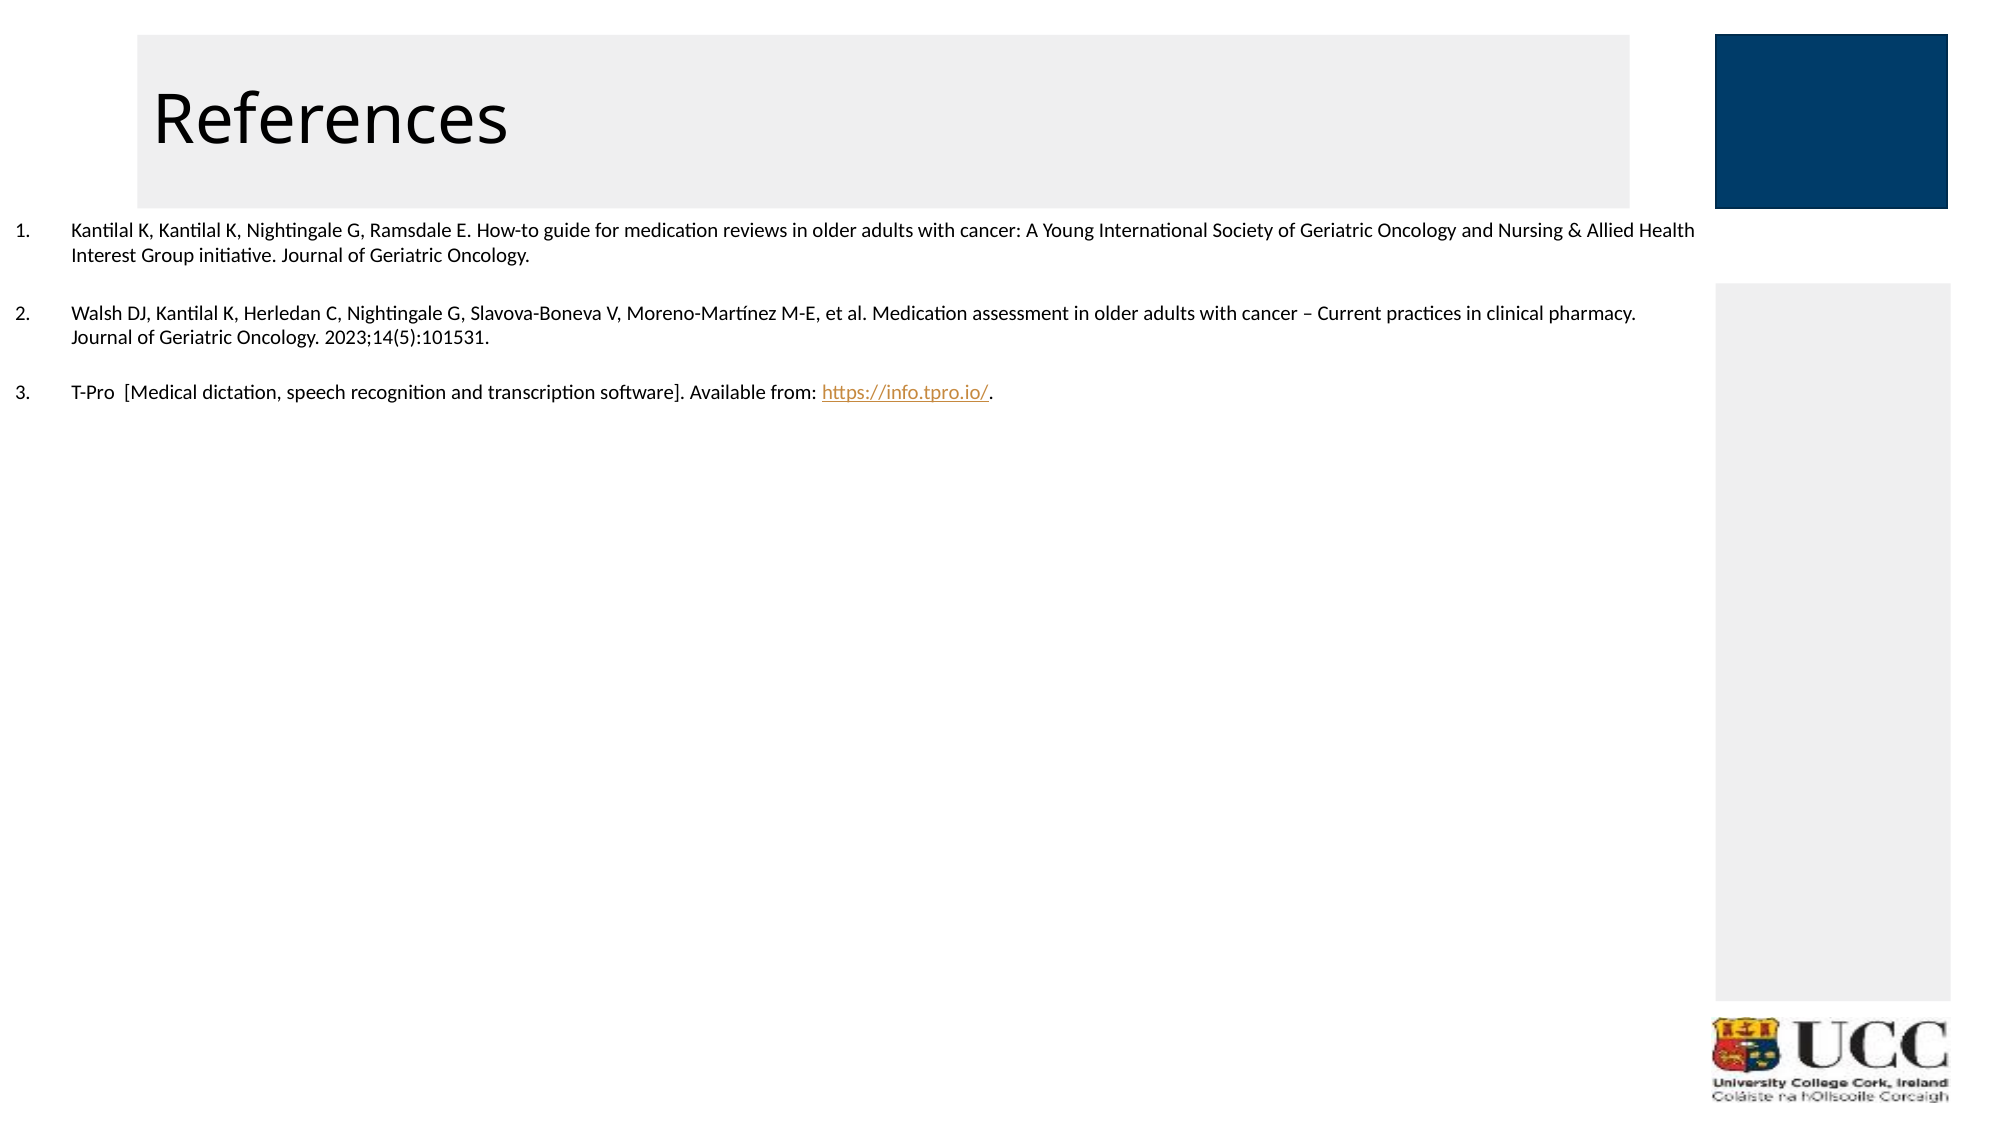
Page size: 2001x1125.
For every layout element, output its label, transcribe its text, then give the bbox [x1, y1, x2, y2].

picture [1711, 1017, 1951, 1103]
list Kantilal K, Kantilal K, Nightingale G, Ramsdale E. How-to guide for medication reviews in older adults with cancer: A Young International Society of Geriatric Oncology and Nursing & Allied Health Interest Group initiative. Journal of Geriatric Oncology. Walsh DJ, Kantilal K, Herledan C, Nightingale G, Slavova-Boneva V, Moreno-Martínez M-E, et al. Medication assessment in older adults with cancer – Current practices in clinical pharmacy. Journal of Geriatric Oncology. 2023;14(5):101531. T-Pro [Medical dictation, speech recognition and transcription software]. Available from: https://info.tpro.io/. [0, 209, 1715, 760]
title References [137, 34, 1630, 209]
